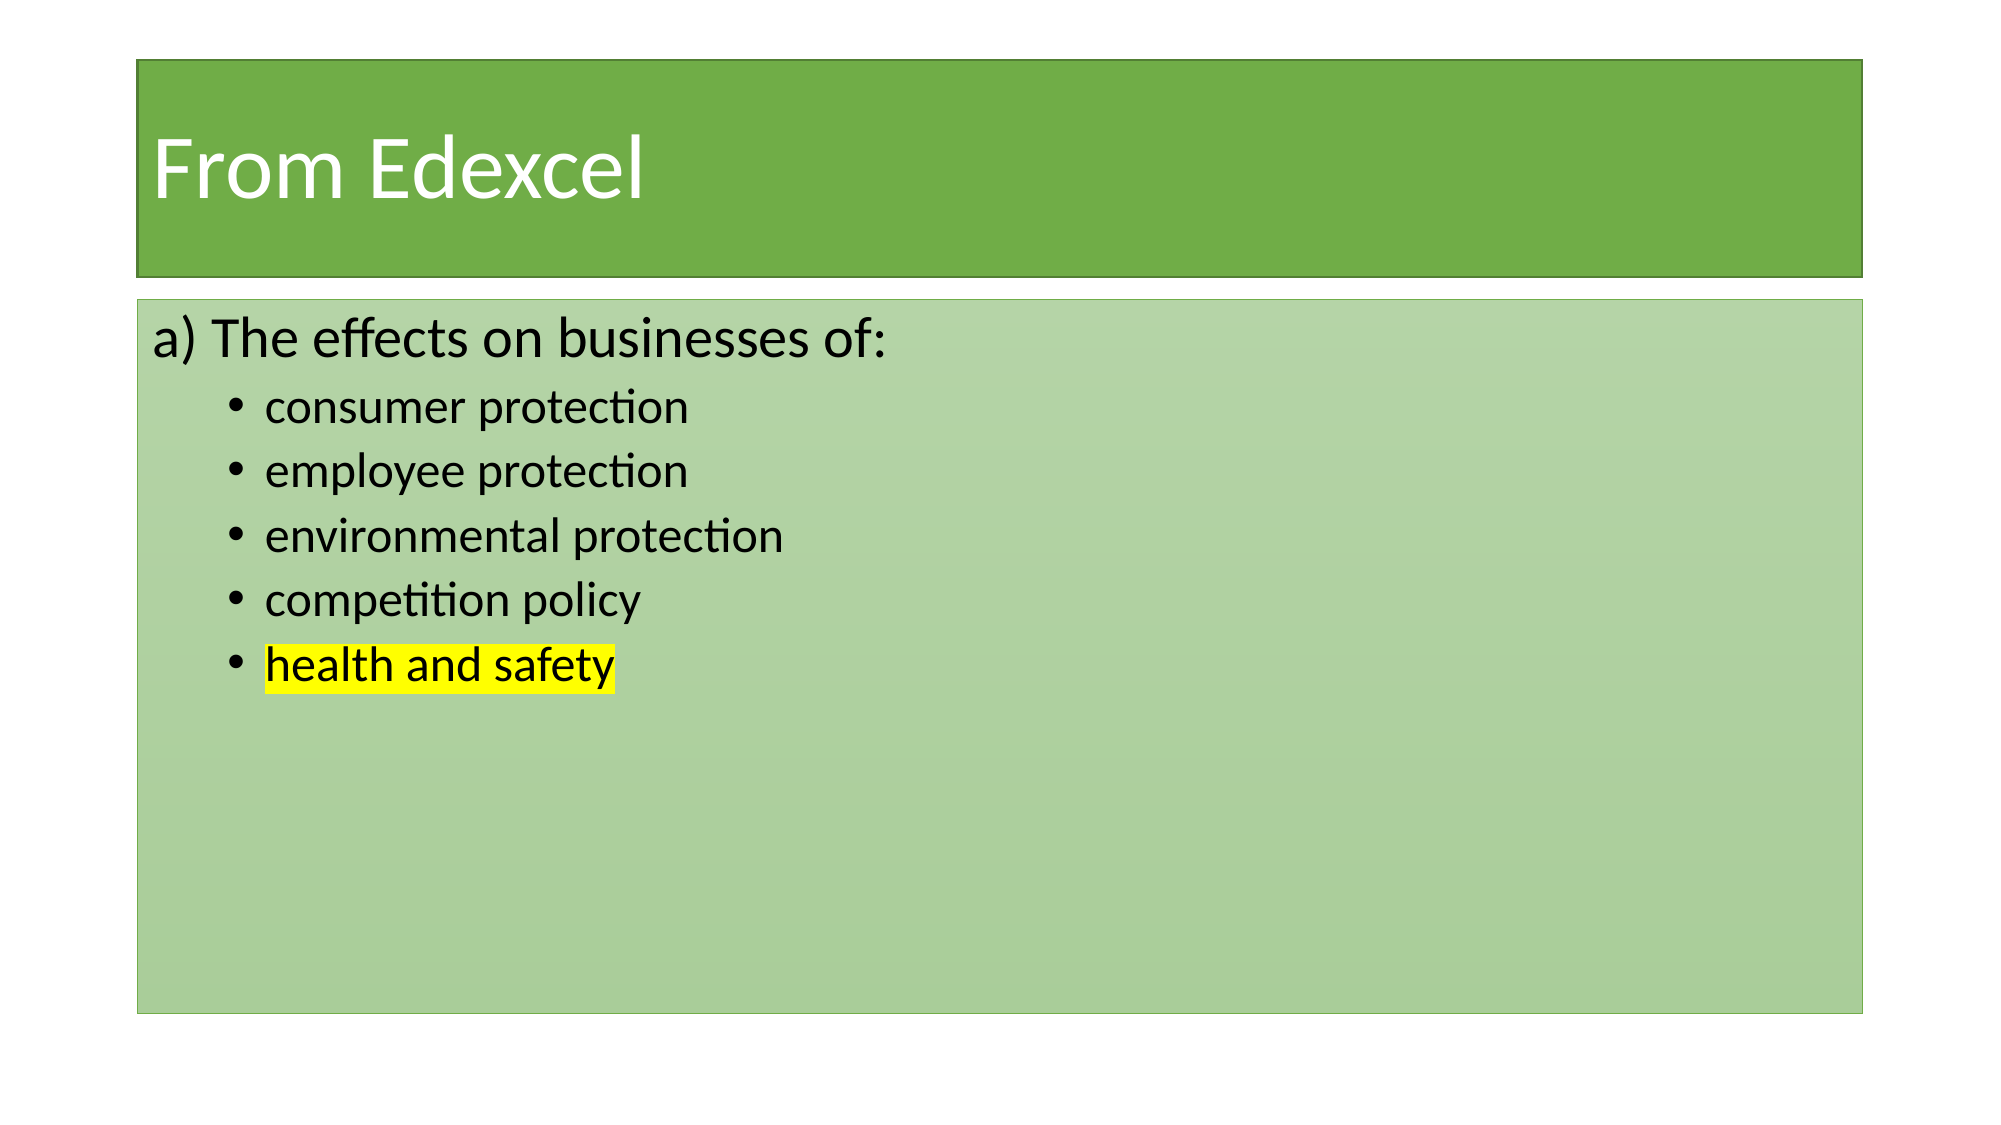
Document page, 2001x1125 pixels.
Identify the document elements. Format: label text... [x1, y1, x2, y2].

list a) The effects on businesses of: consumer protection employee protection environmental protection competition policy health and safety [137, 299, 1863, 1014]
title From Edexcel [136, 59, 1863, 278]
